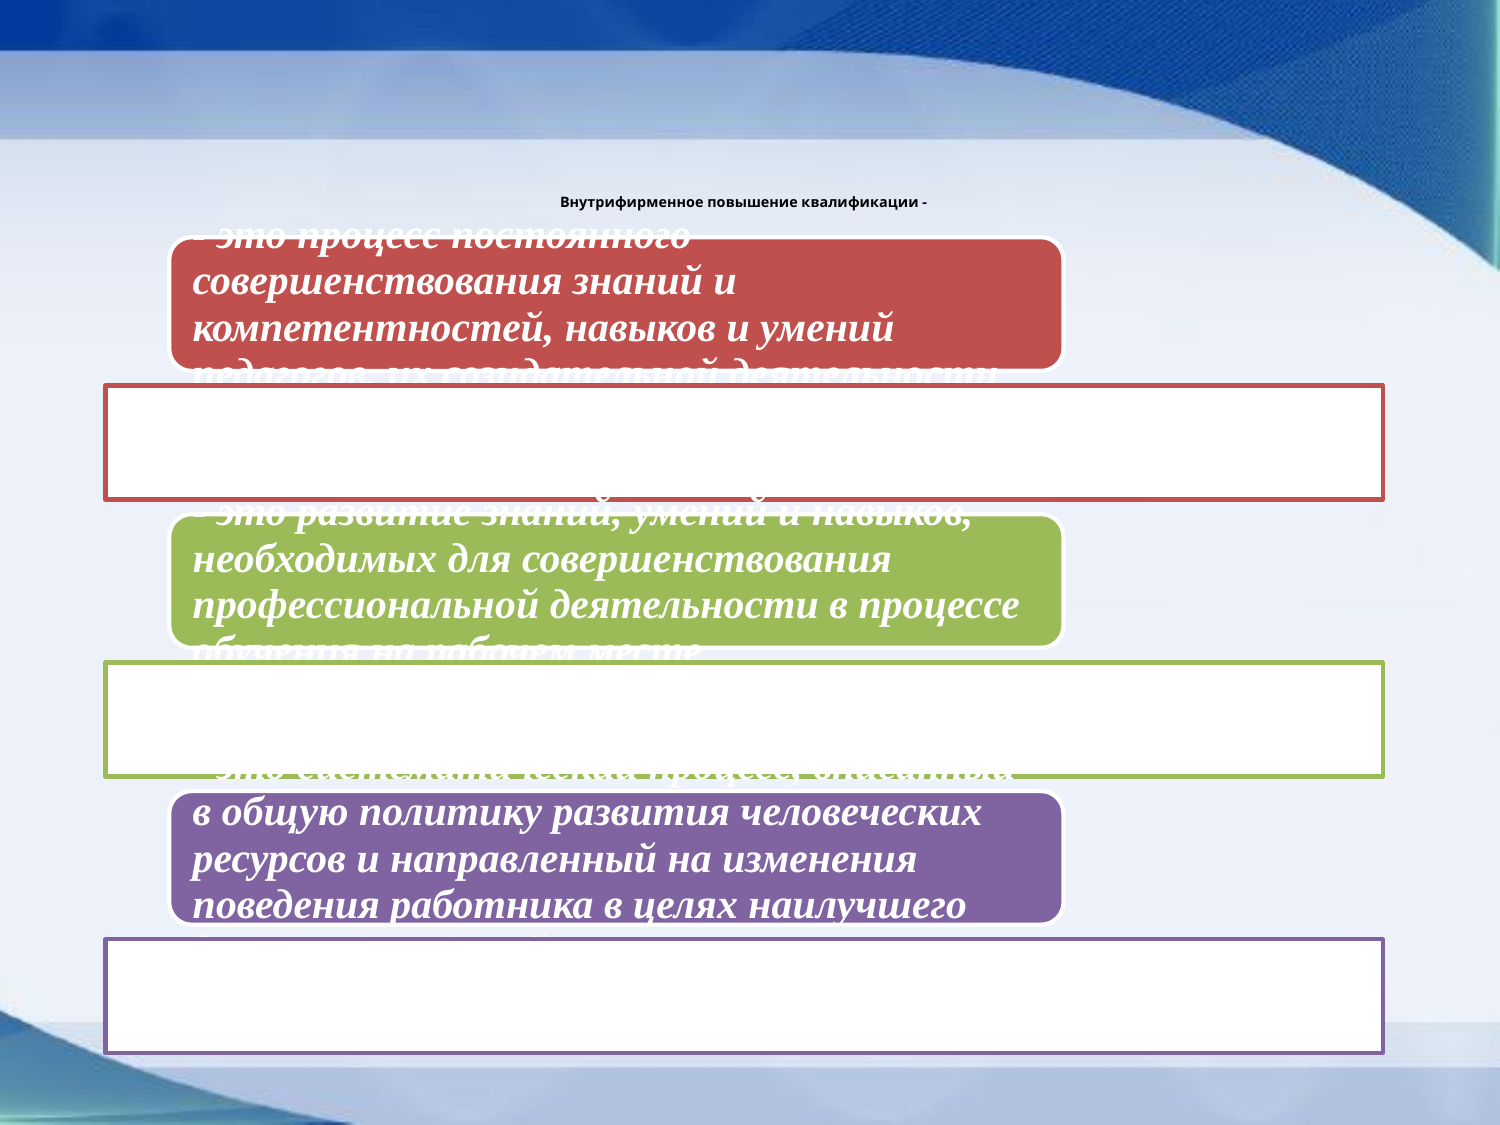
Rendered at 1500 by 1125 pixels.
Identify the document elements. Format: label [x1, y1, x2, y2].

picture [0, 0, 1500, 1125]
text_box [105, 222, 1383, 1054]
